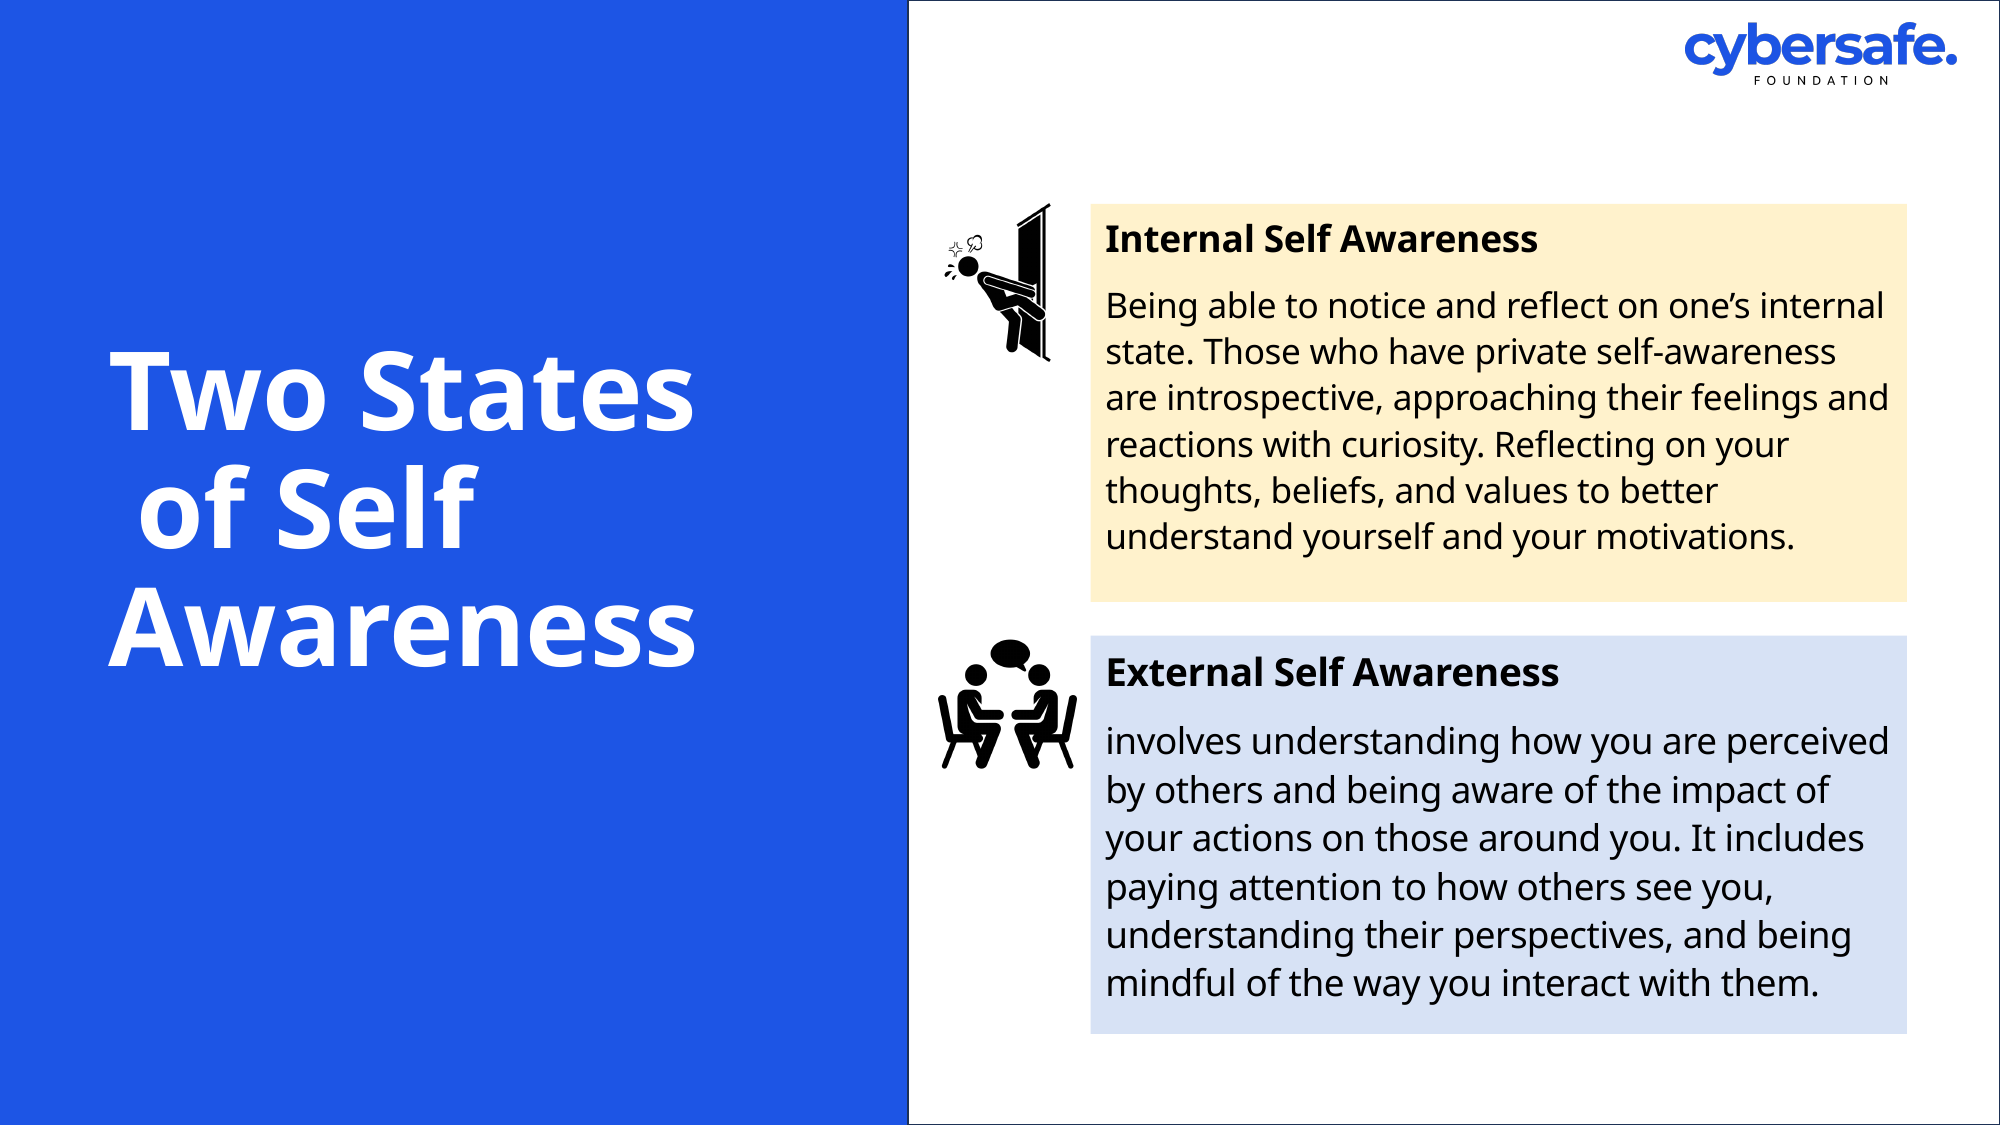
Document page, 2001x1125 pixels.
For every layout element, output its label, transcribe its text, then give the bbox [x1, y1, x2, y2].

text_box [907, 0, 2000, 1125]
picture [938, 635, 1077, 774]
title Two States of Self Awareness [93, 327, 825, 698]
text_box External Self Awareness involves understanding how you are perceived by others and being aware of the impact of your actions on those around you. It includes paying attention to how others see you, understanding their perspectives, and being mindful of the way you interact with them. [1090, 635, 1907, 1034]
picture [918, 203, 1077, 362]
text_box Internal Self Awareness Being able to notice and reflect on one’s internal state. Those who have private self-awareness are introspective, approaching their feelings and reactions with curiosity. Reflecting on your thoughts, beliefs, and values to better understand yourself and your motivations. [1090, 203, 1907, 602]
picture [1685, 22, 1957, 85]
